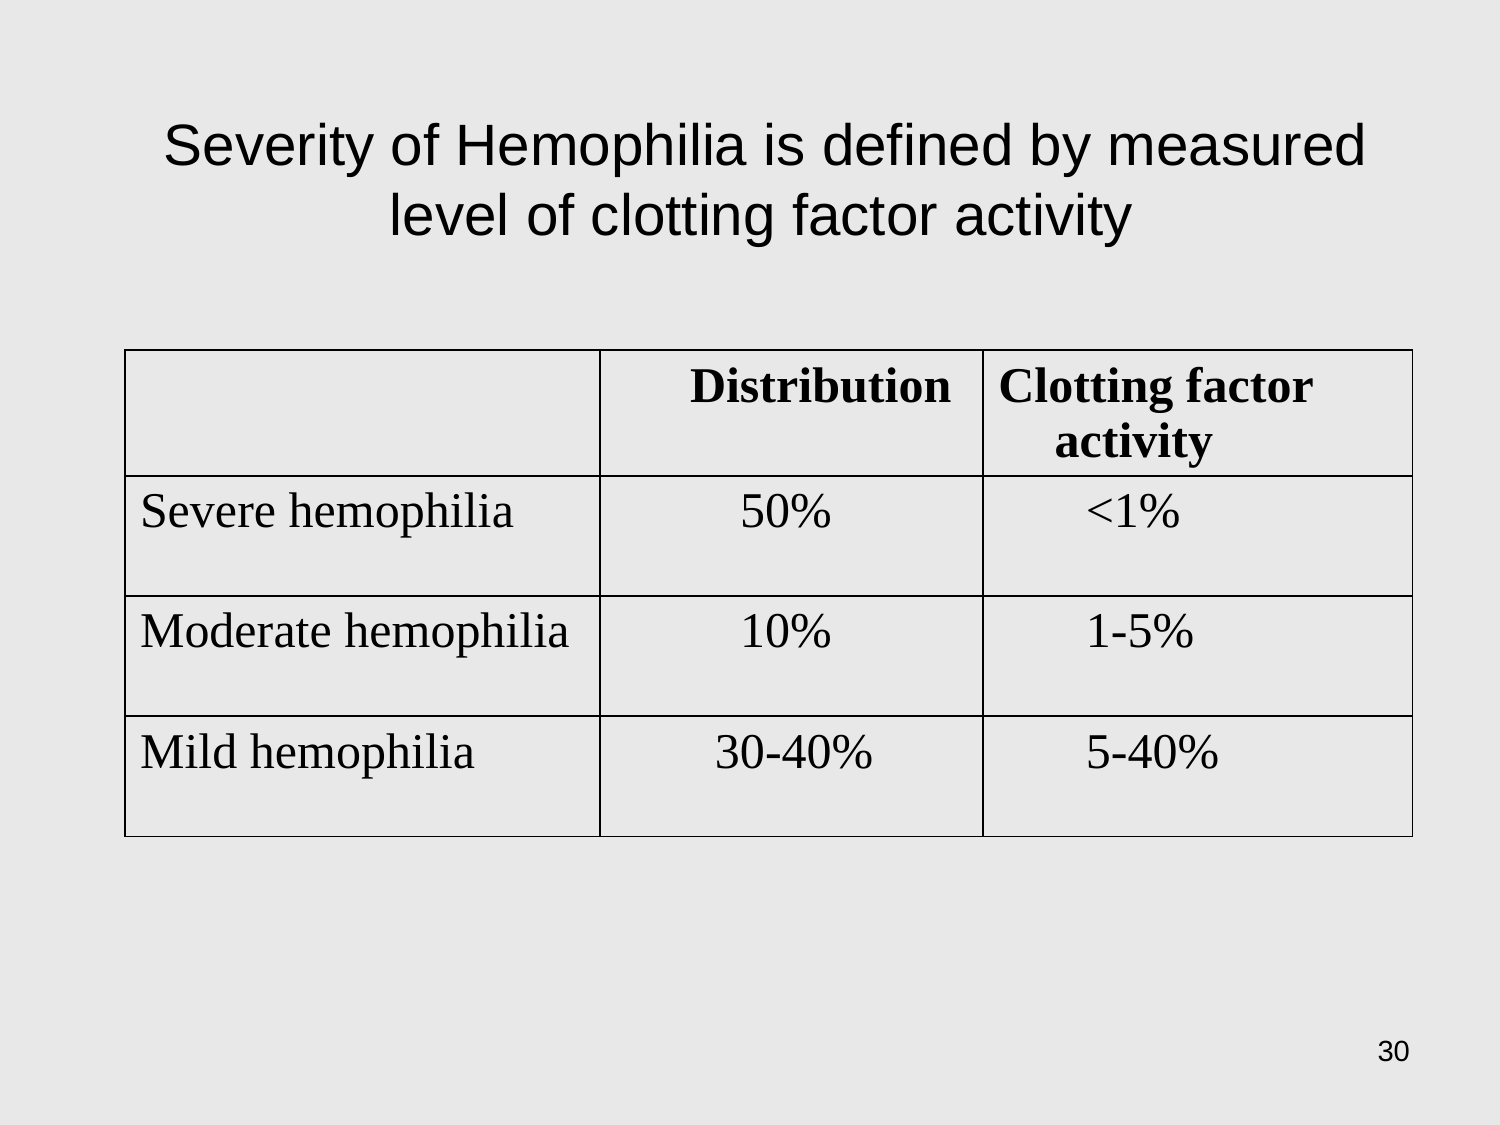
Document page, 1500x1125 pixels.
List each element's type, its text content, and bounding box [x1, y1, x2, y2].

table_cell 10% [601, 597, 982, 715]
table_cell Moderate hemophilia [126, 597, 599, 715]
table_cell <1% [984, 477, 1412, 595]
list Severity of Hemophilia is defined by measured level of clotting factor activity [74, 99, 1426, 351]
table_cell Severe hemophilia [126, 477, 599, 595]
table_cell Mild hemophilia [126, 717, 599, 836]
slide_number 30 [1074, 1024, 1426, 1103]
table_header Clotting factor activity [984, 351, 1412, 475]
table_cell 1-5% [984, 597, 1412, 715]
table_cell 5-40% [984, 717, 1412, 836]
table_cell 30-40% [601, 717, 982, 836]
table_header [126, 351, 599, 475]
table_header Distribution [601, 351, 982, 475]
table_cell 50% [601, 477, 982, 595]
